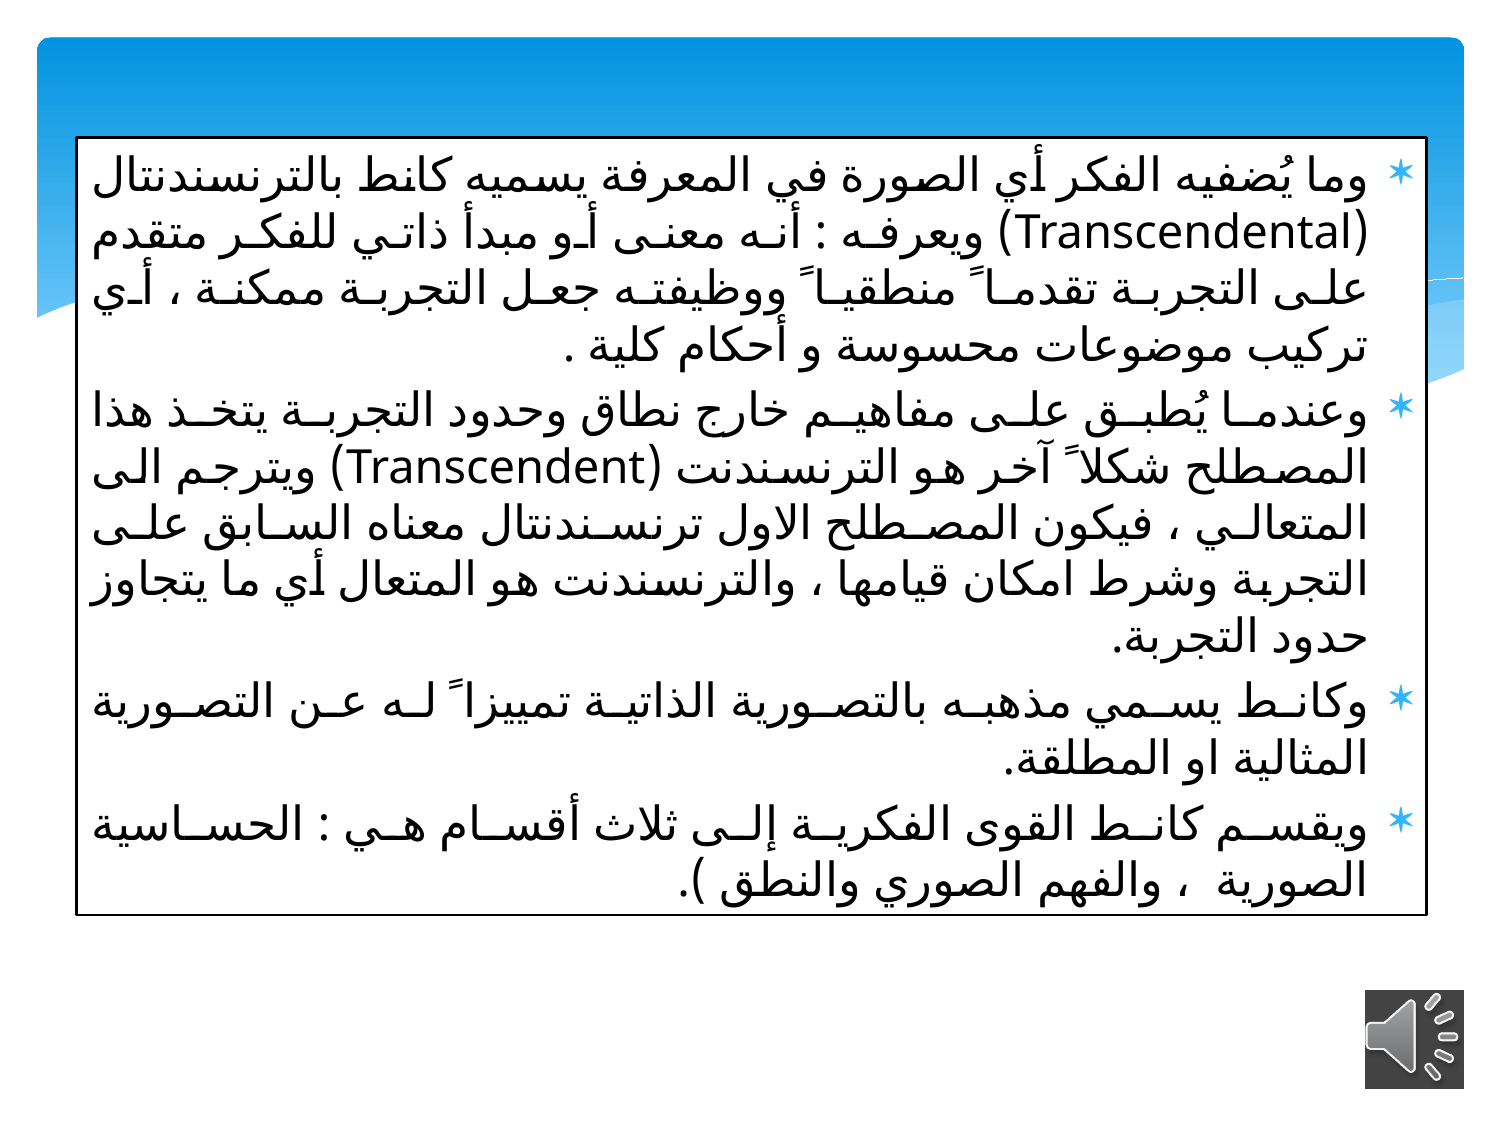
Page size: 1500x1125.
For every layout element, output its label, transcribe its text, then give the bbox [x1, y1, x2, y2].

picture [1364, 989, 1465, 1090]
list وما يُضفيه الفكر أي الصورة في المعرفة يسميه كانط بالترنسندنتال (Transcendental) ويعرفه : أنه معنى أو مبدأ ذاتي للفكر متقدم على التجربة تقدما ً منطقيا ً ووظيفته جعل التجربة ممكنة ، أي تركيب موضوعات محسوسة و أحكام كلية . وعندما يُطبق على مفاهيم خارج نطاق وحدود التجربة يتخذ هذا المصطلح شكلا ً آخر هو الترنسندنت (Transcendent) ويترجم الى المتعالي ، فيكون المصطلح الاول ترنسندنتال معناه السابق على التجربة وشرط امكان قيامها ، والترنسندنت هو المتعال أي ما يتجاوز حدود التجربة. وكانط يسمي مذهبه بالتصورية الذاتية تمييزا ً له عن التصورية المثالية او المطلقة. ويقسم كانط القوى الفكرية إلى ثلاث أقسام هي : الحساسية الصورية ، والفهم الصوري والنطق ). [75, 136, 1428, 916]
